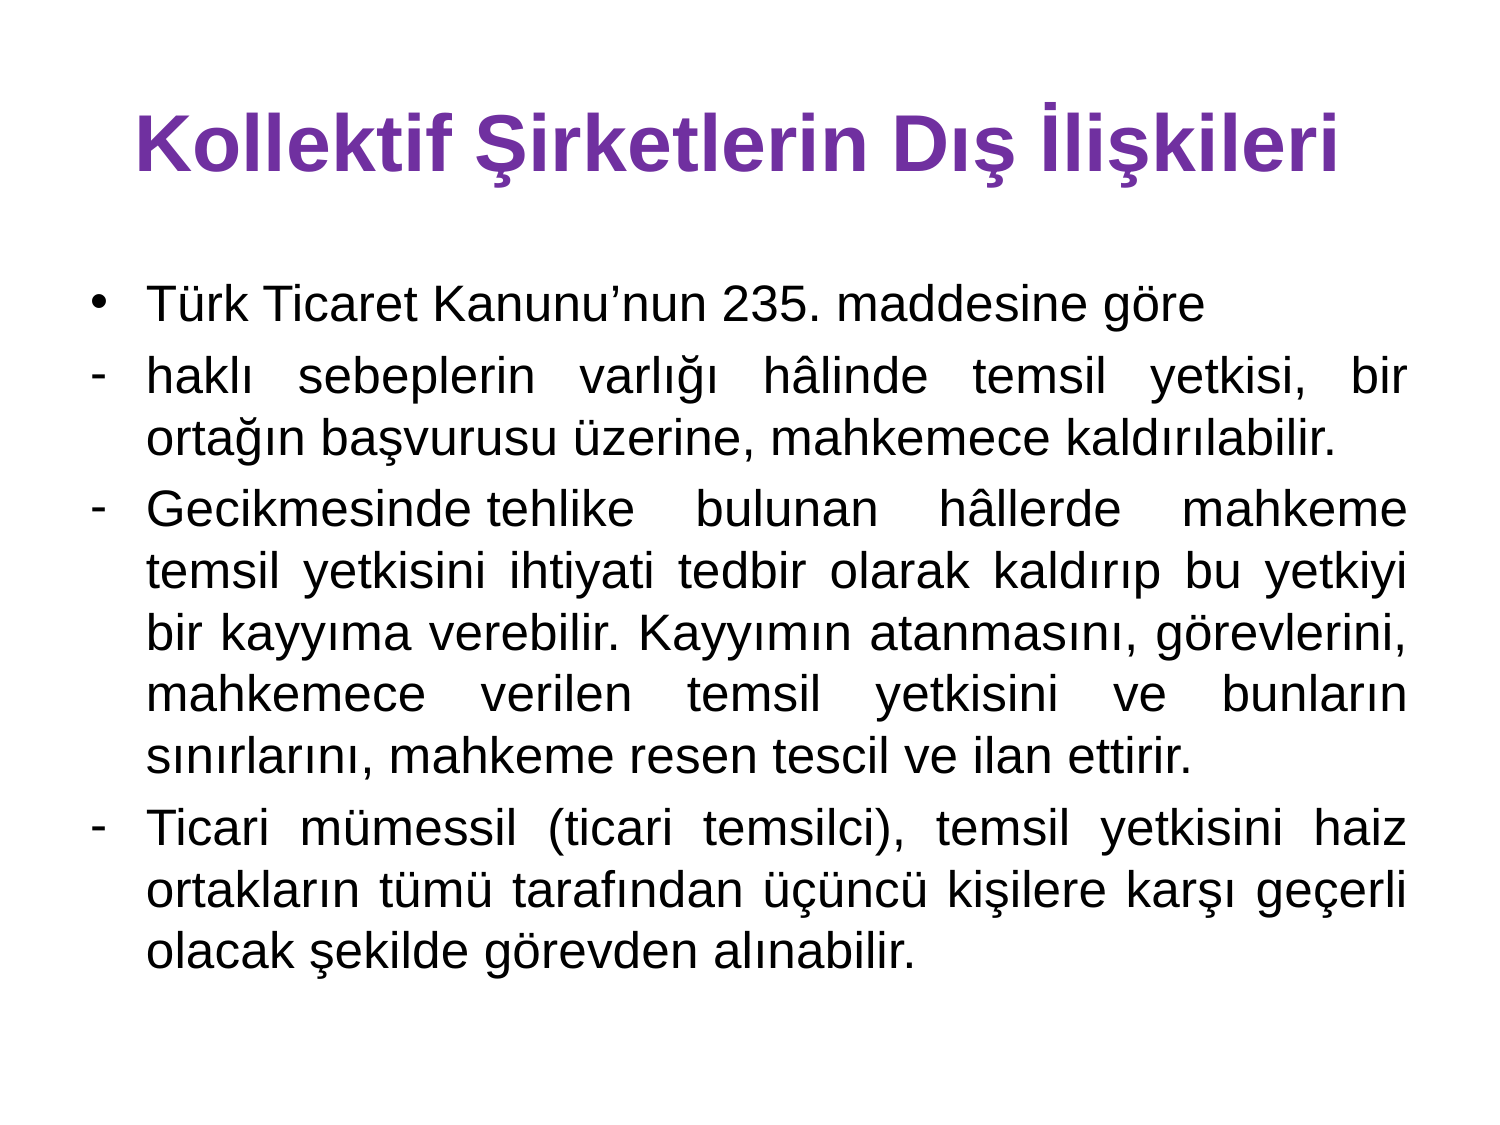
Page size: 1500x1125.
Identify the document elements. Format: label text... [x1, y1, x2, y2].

title Kollektif Şirketlerin Dış İlişkileri [75, 45, 1425, 233]
list Türk Ticaret Kanunu’nun 235. maddesine göre haklı sebeplerin varlığı hâlinde temsil yetkisi, bir ortağın başvurusu üzerine, mahkemece kaldırılabilir. Gecikmesinde tehlike bulunan hâllerde mahkeme temsil yetkisini ihtiyati tedbir olarak kaldırıp bu yetkiyi bir kayyıma verebilir. Kayyımın atanmasını, görevlerini, mahkemece verilen temsil yetkisini ve bunların sınırlarını, mahkeme resen tescil ve ilan ettirir. Ticari mümessil (ticari temsilci), temsil yetkisini haiz ortakların tümü tarafından üçüncü kişilere karşı geçerli olacak şekilde görevden alınabilir. [75, 262, 1425, 1005]
